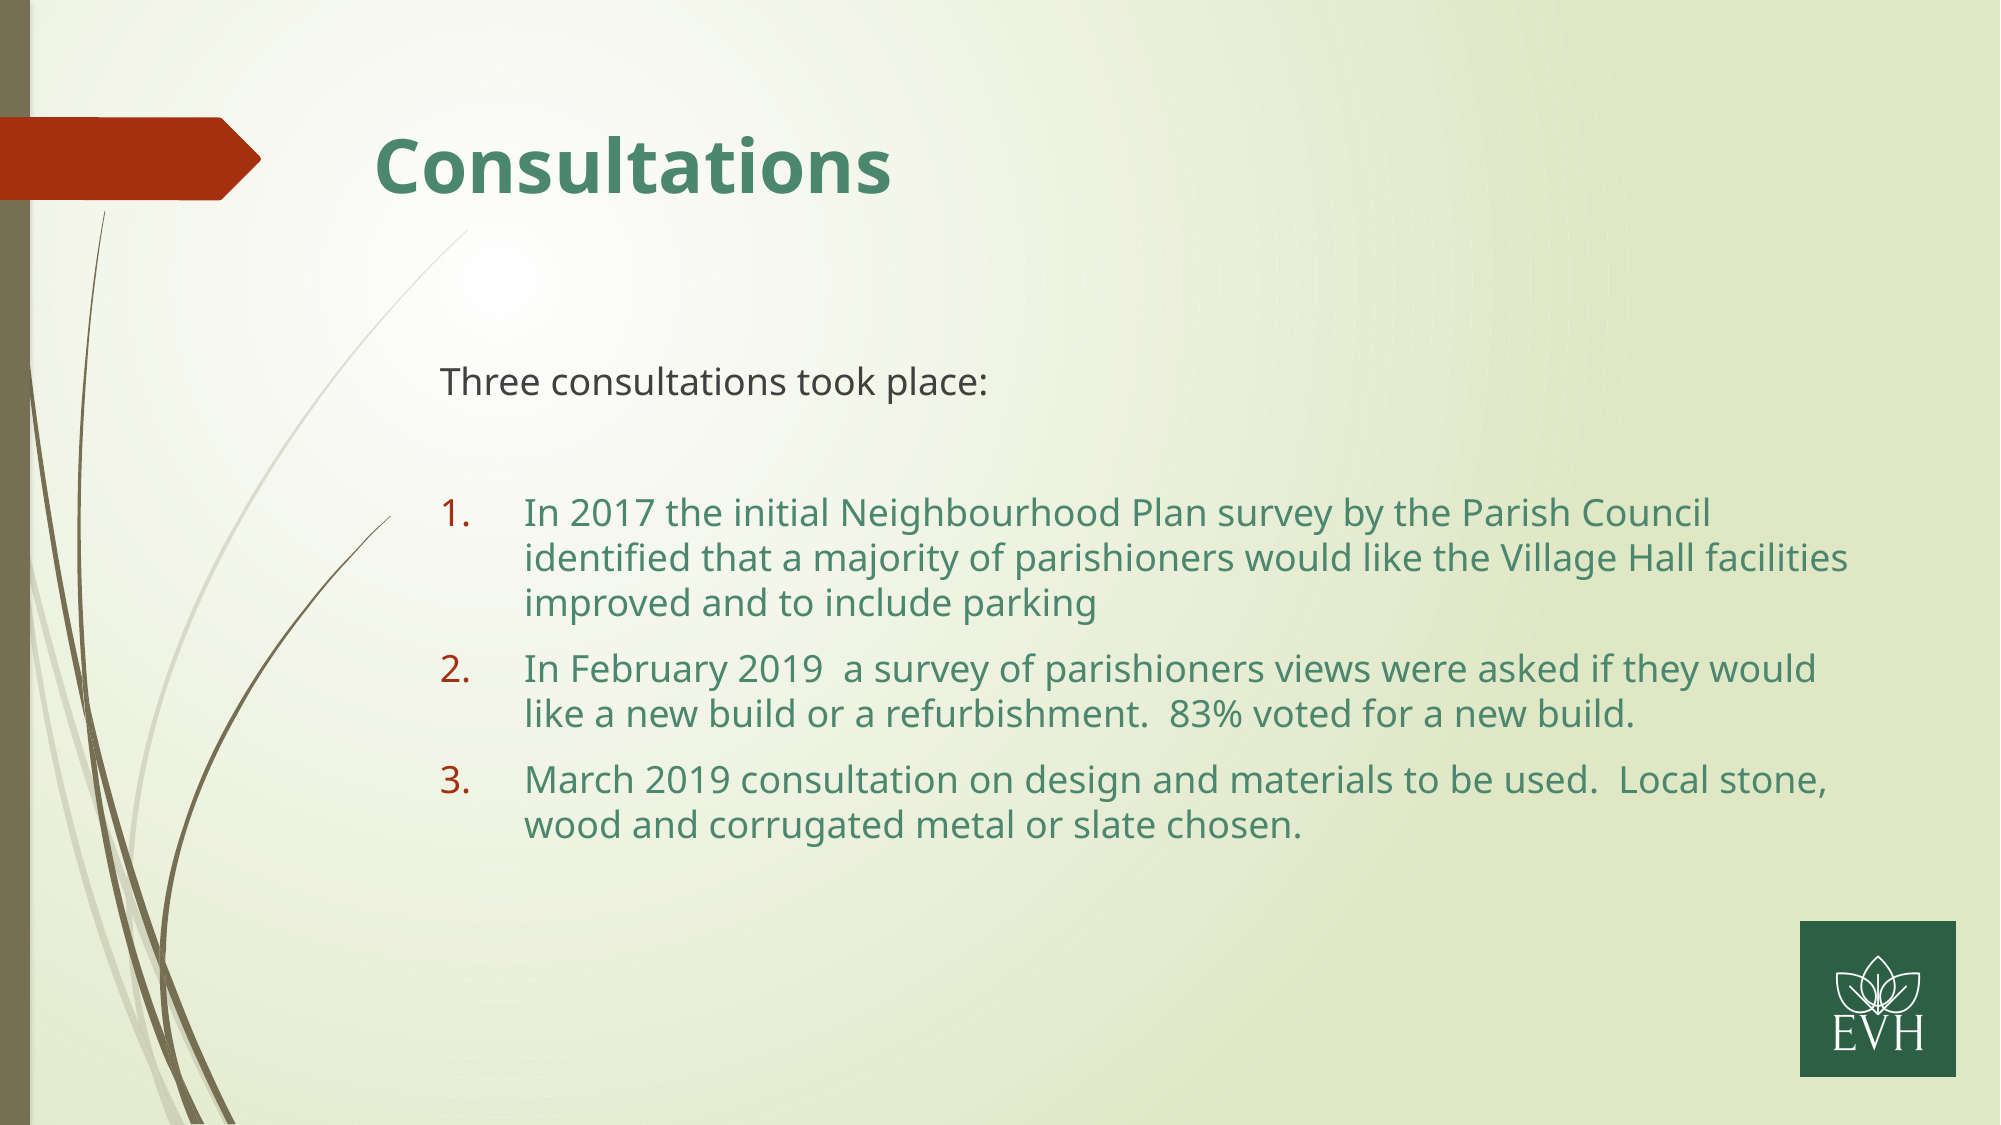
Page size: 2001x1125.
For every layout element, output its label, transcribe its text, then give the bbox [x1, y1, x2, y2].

title Consultations [0, 111, 1057, 322]
picture [1800, 921, 1957, 1078]
list Three consultations took place: In 2017 the initial Neighbourhood Plan survey by the Parish Council identified that a majority of parishioners would like the Village Hall facilities improved and to include parking In February 2019 a survey of parishioners views were asked if they would like a new build or a refurbishment. 83% voted for a new build. March 2019 consultation on design and materials to be used. Local stone, wood and corrugated metal or slate chosen. [424, 350, 1888, 970]
